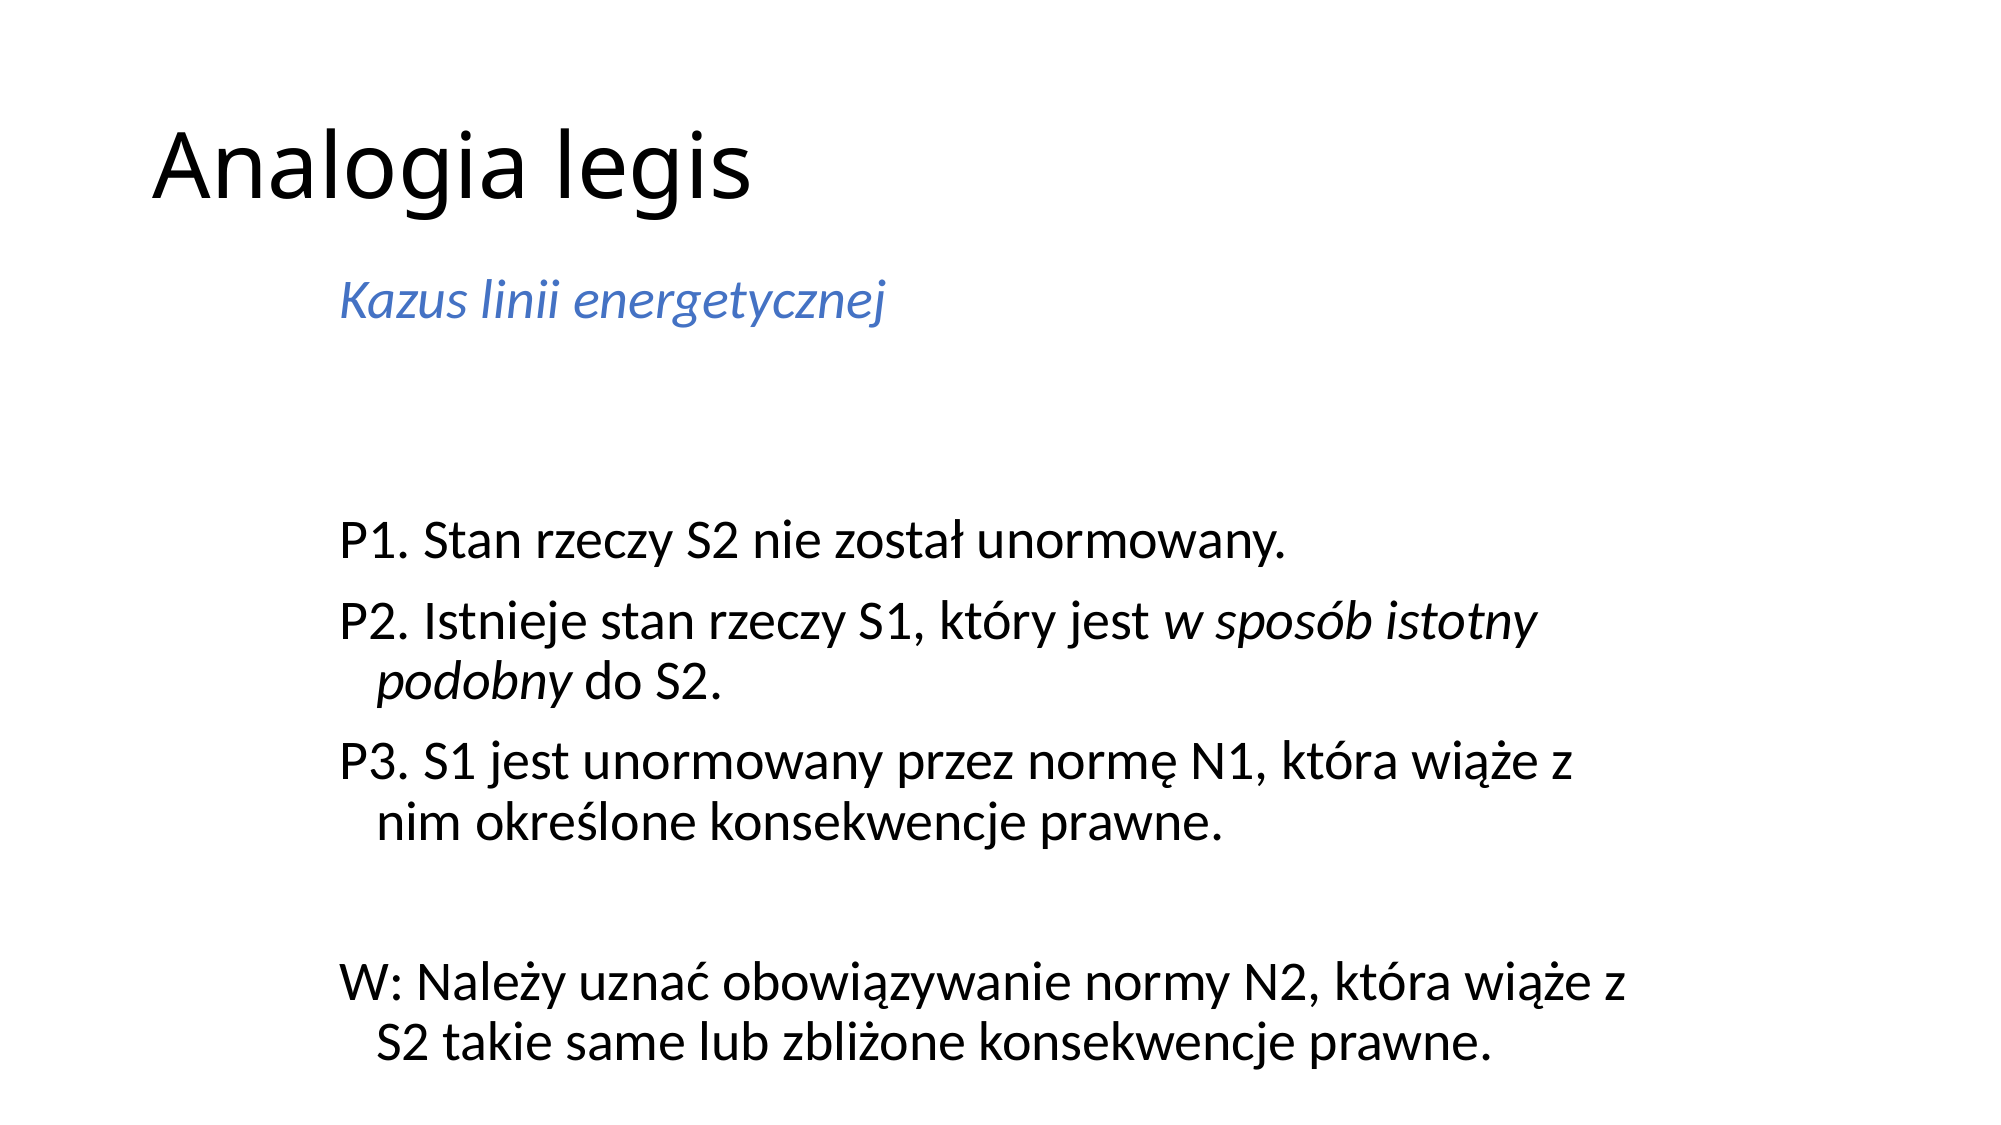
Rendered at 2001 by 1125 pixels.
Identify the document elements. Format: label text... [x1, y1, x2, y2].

list Kazus linii energetycznej P1. Stan rzeczy S2 nie został unormowany. P2. Istnieje stan rzeczy S1, który jest w sposób istotny podobny do S2. P3. S1 jest unormowany przez normę N1, która wiąże z nim określone konsekwencje prawne. W: Należy uznać obowiązywanie normy N2, która wiąże z S2 takie same lub zbliżone konsekwencje prawne. [324, 262, 1675, 1083]
title Analogia legis [137, 59, 1863, 278]
